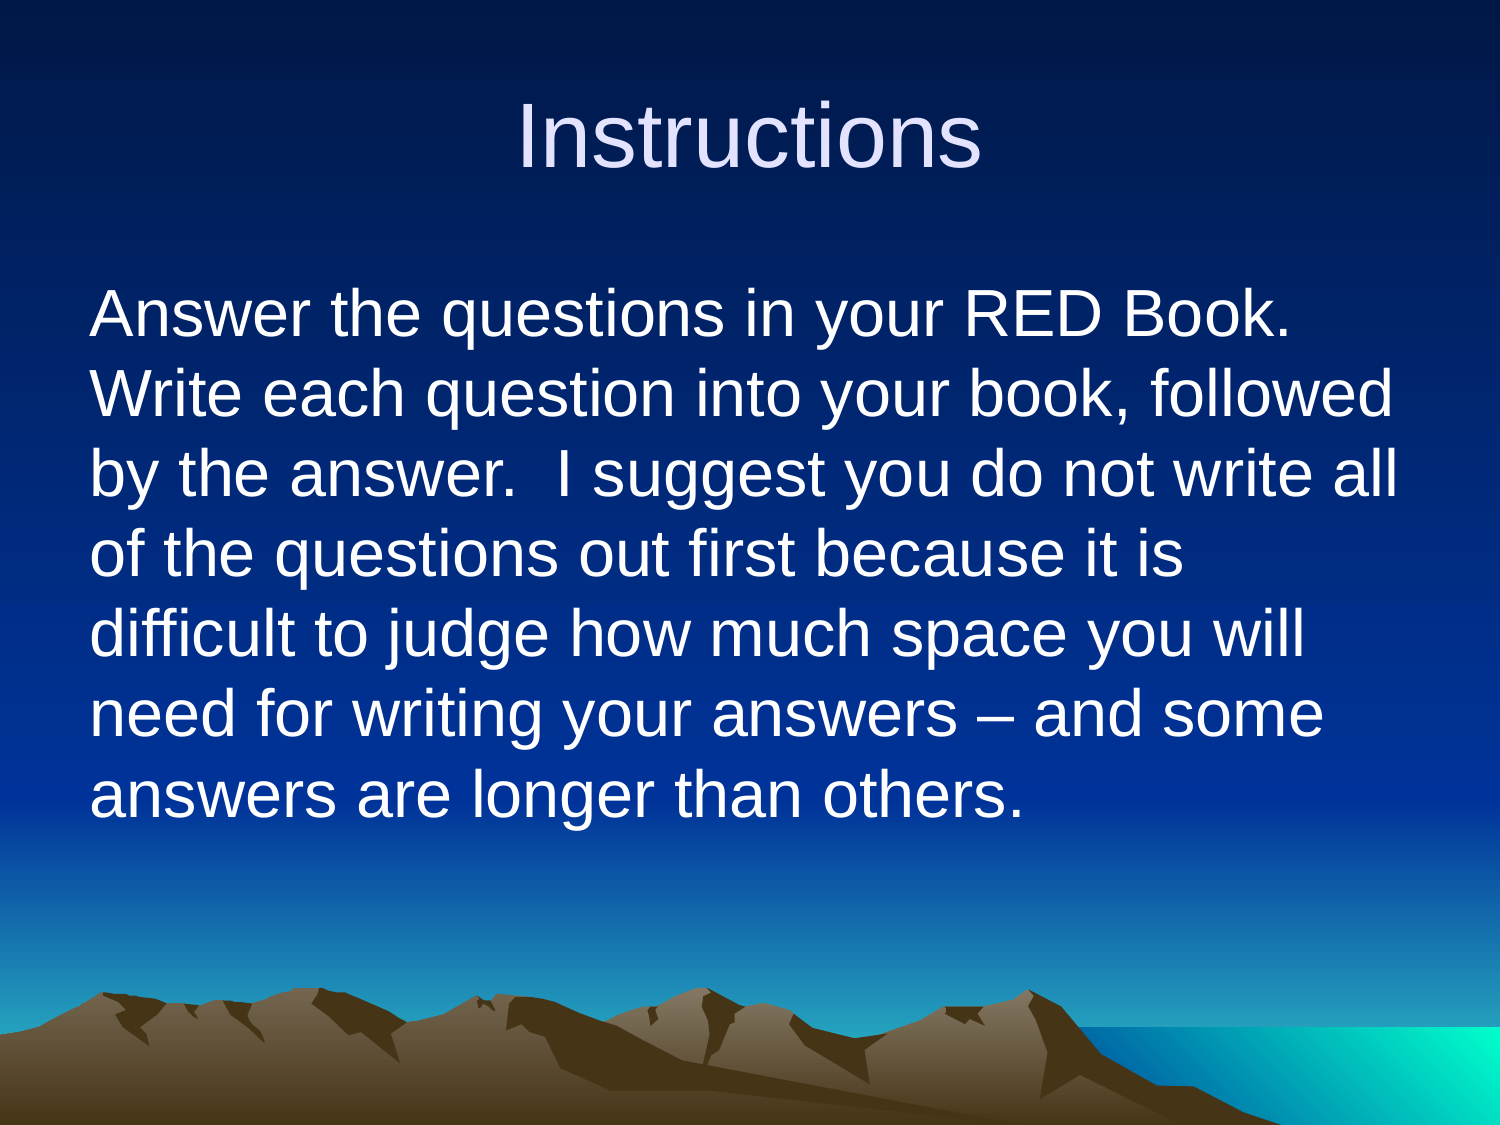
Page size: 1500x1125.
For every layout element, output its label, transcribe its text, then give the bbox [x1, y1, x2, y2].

text_box Answer the questions in your RED Book. Write each question into your book, followed by the answer. I suggest you do not write all of the questions out first because it is difficult to judge how much space you will need for writing your answers – and some answers are longer than others. [74, 262, 1425, 1000]
text_box Instructions [74, 37, 1425, 225]
